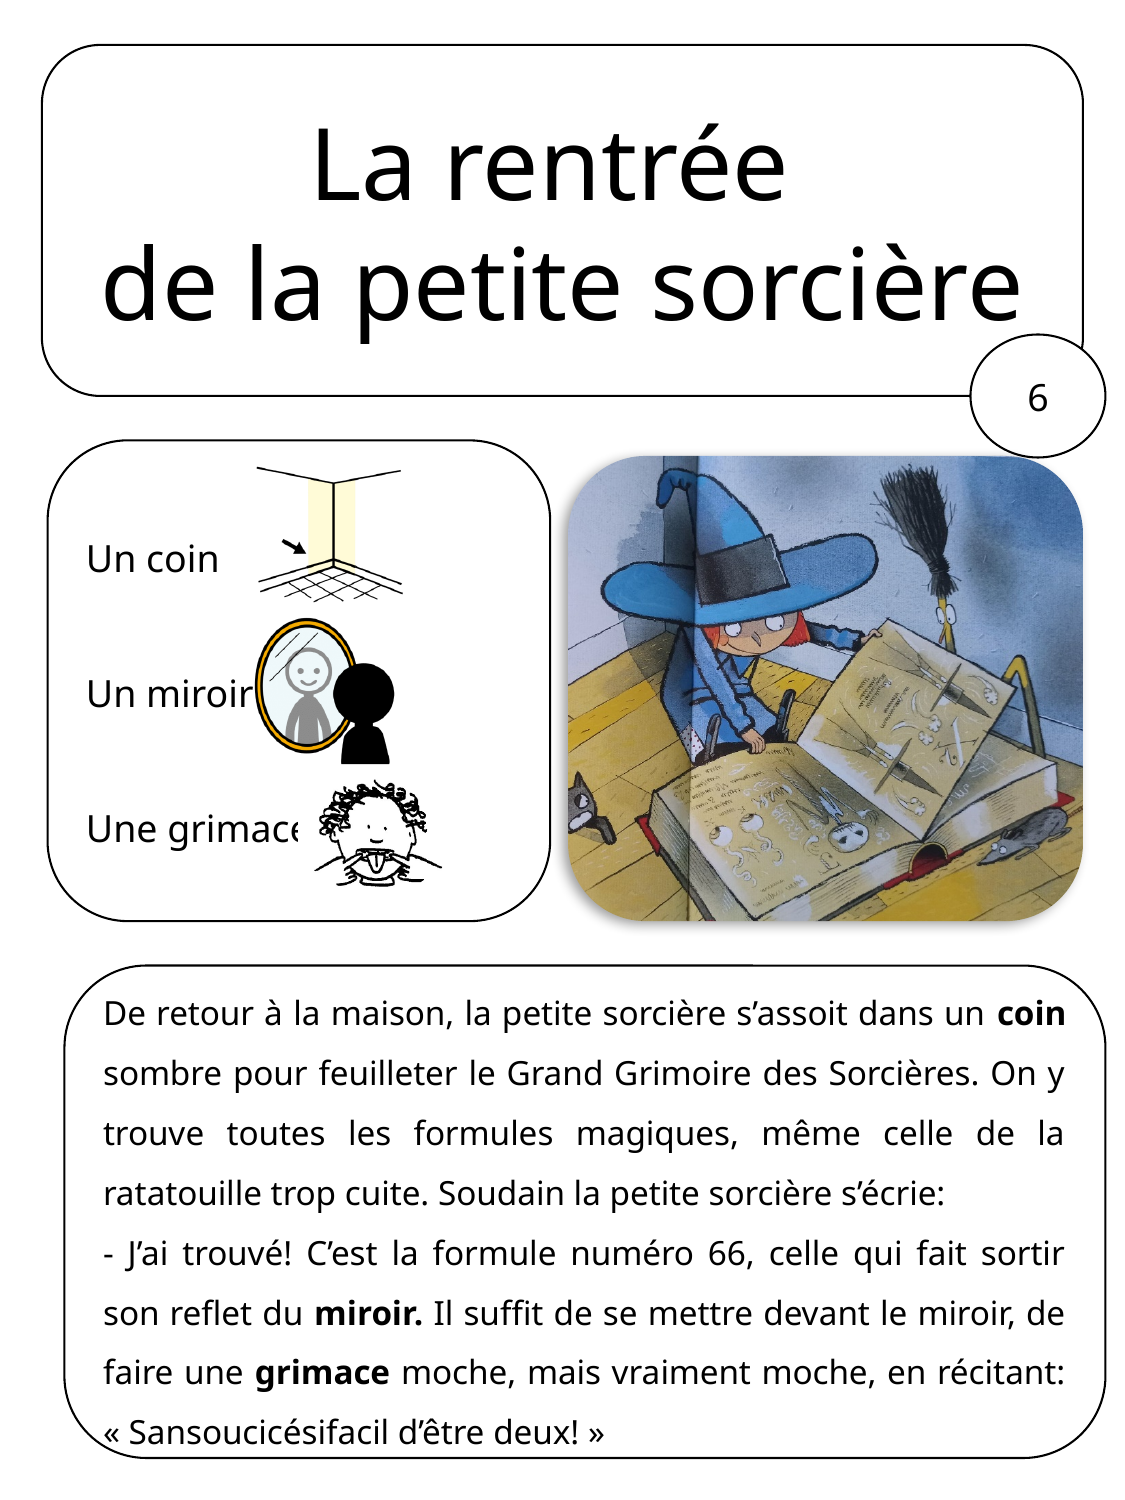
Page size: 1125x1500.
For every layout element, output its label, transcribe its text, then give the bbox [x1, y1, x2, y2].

picture [568, 455, 1083, 922]
text_box De retour à la maison, la petite sorcière s’assoit dans un coin sombre pour feuilleter le Grand Grimoire des Sorcières. On y trouve toutes les formules magiques, même celle de la ratatouille trop cuite. Soudain la petite sorcière s’écrie: - J’ai trouvé! C’est la formule numéro 66, celle qui fait sortir son reflet du miroir. Il suffit de se mettre devant le miroir, de faire une grimace moche, mais vraiment moche, en récitant: « Sansoucicésifacil d’être deux! » [63, 964, 1107, 1460]
text_box 6 [969, 333, 1107, 455]
picture [252, 457, 407, 612]
picture [298, 771, 453, 899]
text_box La rentrée de la petite sorcière [40, 43, 1084, 397]
text_box Un coin Un miroir Une grimace [46, 439, 552, 923]
picture [247, 614, 401, 769]
